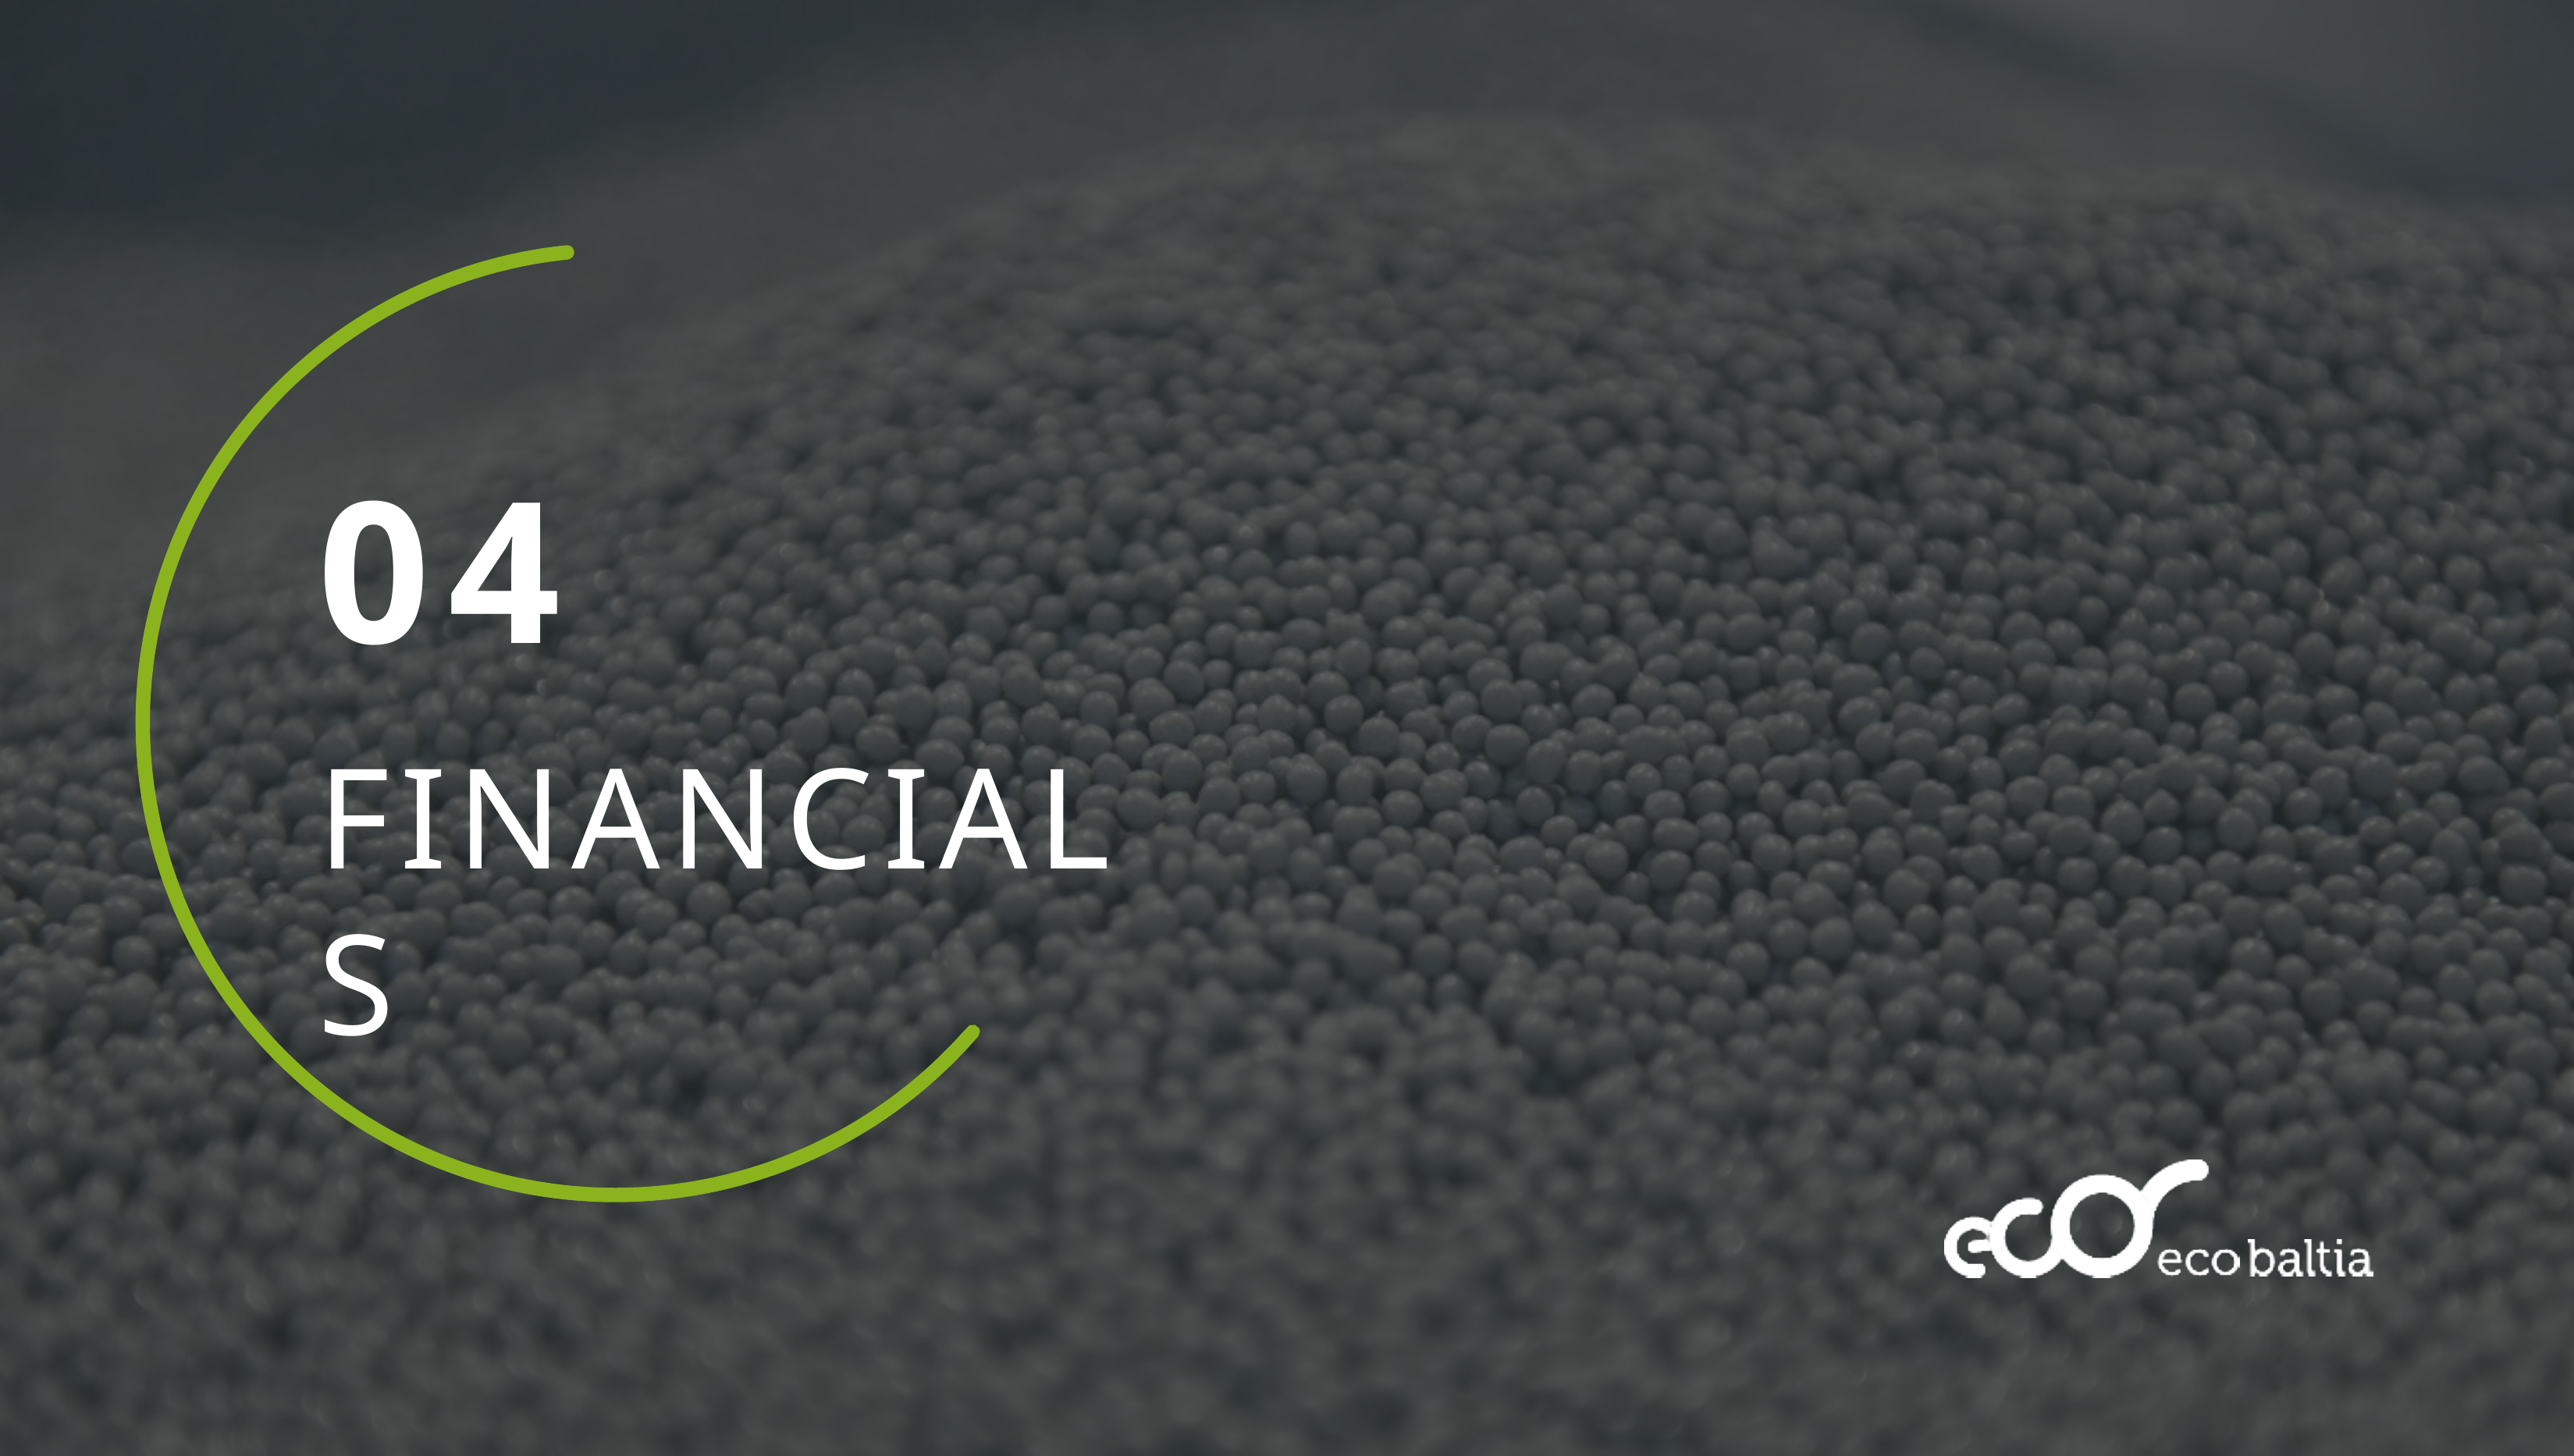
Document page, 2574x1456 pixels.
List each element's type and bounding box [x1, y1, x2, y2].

text_box [0, 0, 2574, 1456]
picture [1943, 1159, 2240, 1278]
picture [2248, 1239, 2373, 1277]
